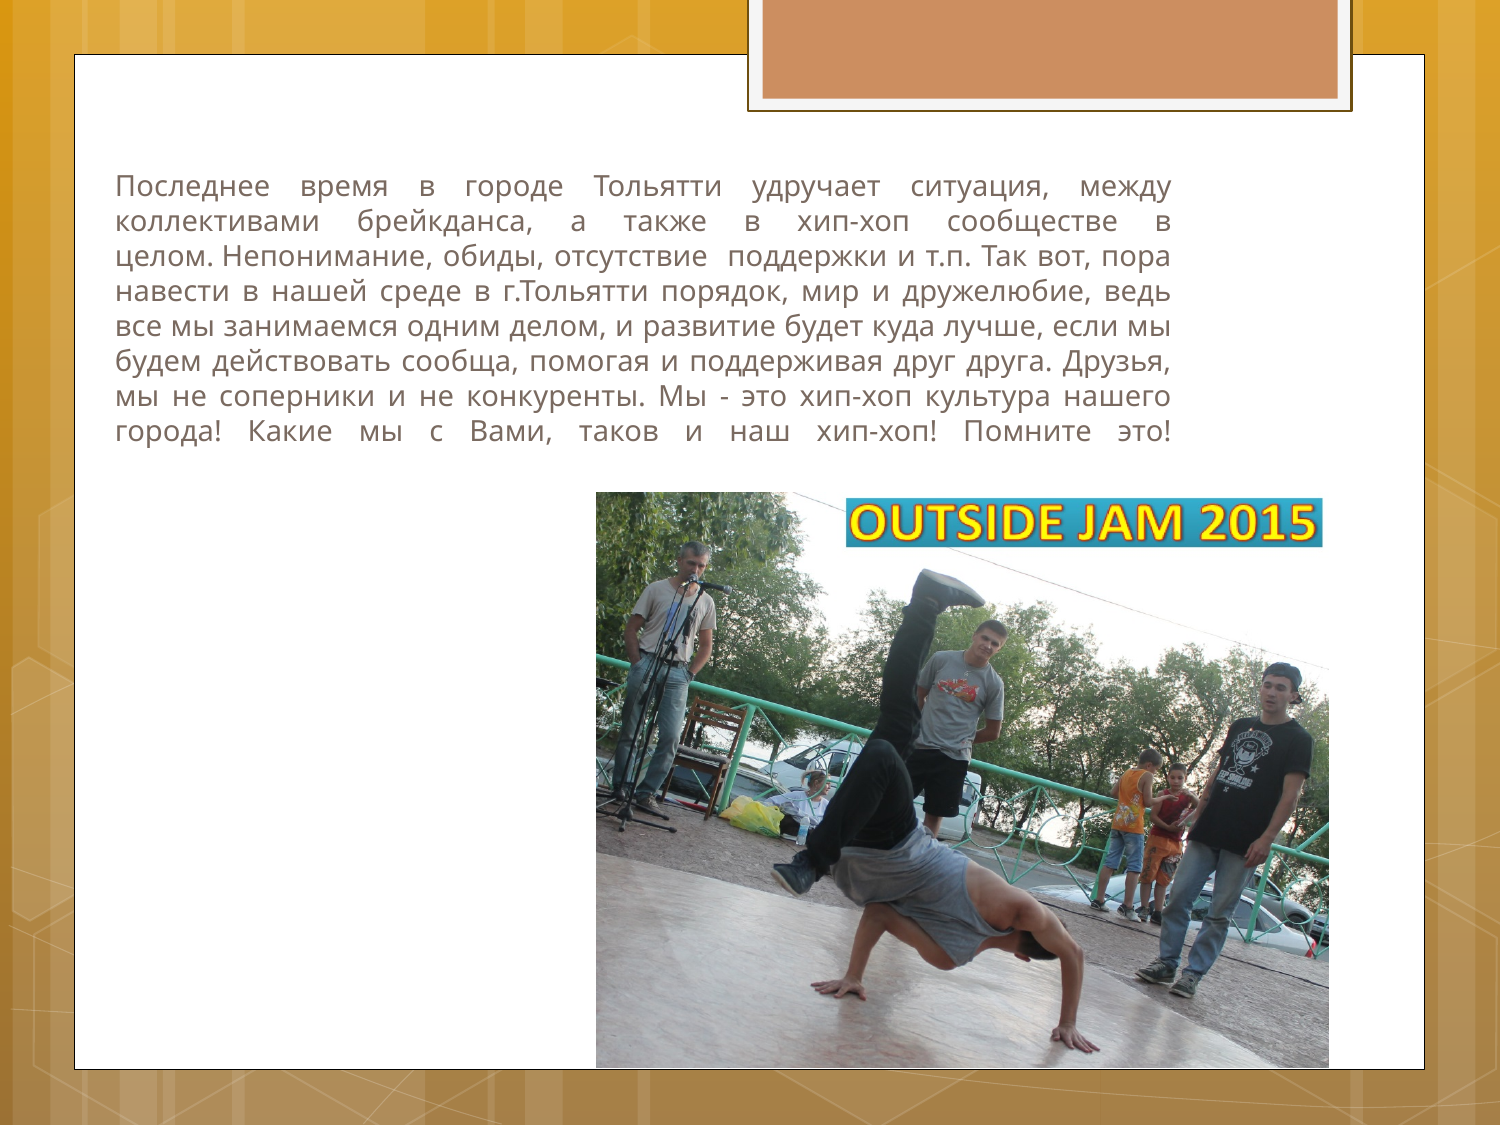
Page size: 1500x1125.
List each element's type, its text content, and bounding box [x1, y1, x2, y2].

text_box Последнее время в городе Тольятти удручает ситуация, между коллективами брейкданса, а также в хип-хоп сообществе в целом. Непонимание, обиды, отсутствие поддержки и т.п. Так вот, пора навести в нашей среде в г.Тольятти порядок, мир и дружелюбие, ведь все мы занимаемся одним делом, и развитие будет куда лучше, если мы будем действовать сообща, помогая и поддерживая друг друга. Друзья, мы не соперники и не конкуренты. Мы - это хип-хоп культура нашего города! Какие мы с Вами, таков и наш хип-хоп! Помните это! [100, 89, 1187, 490]
picture [596, 492, 1330, 1069]
